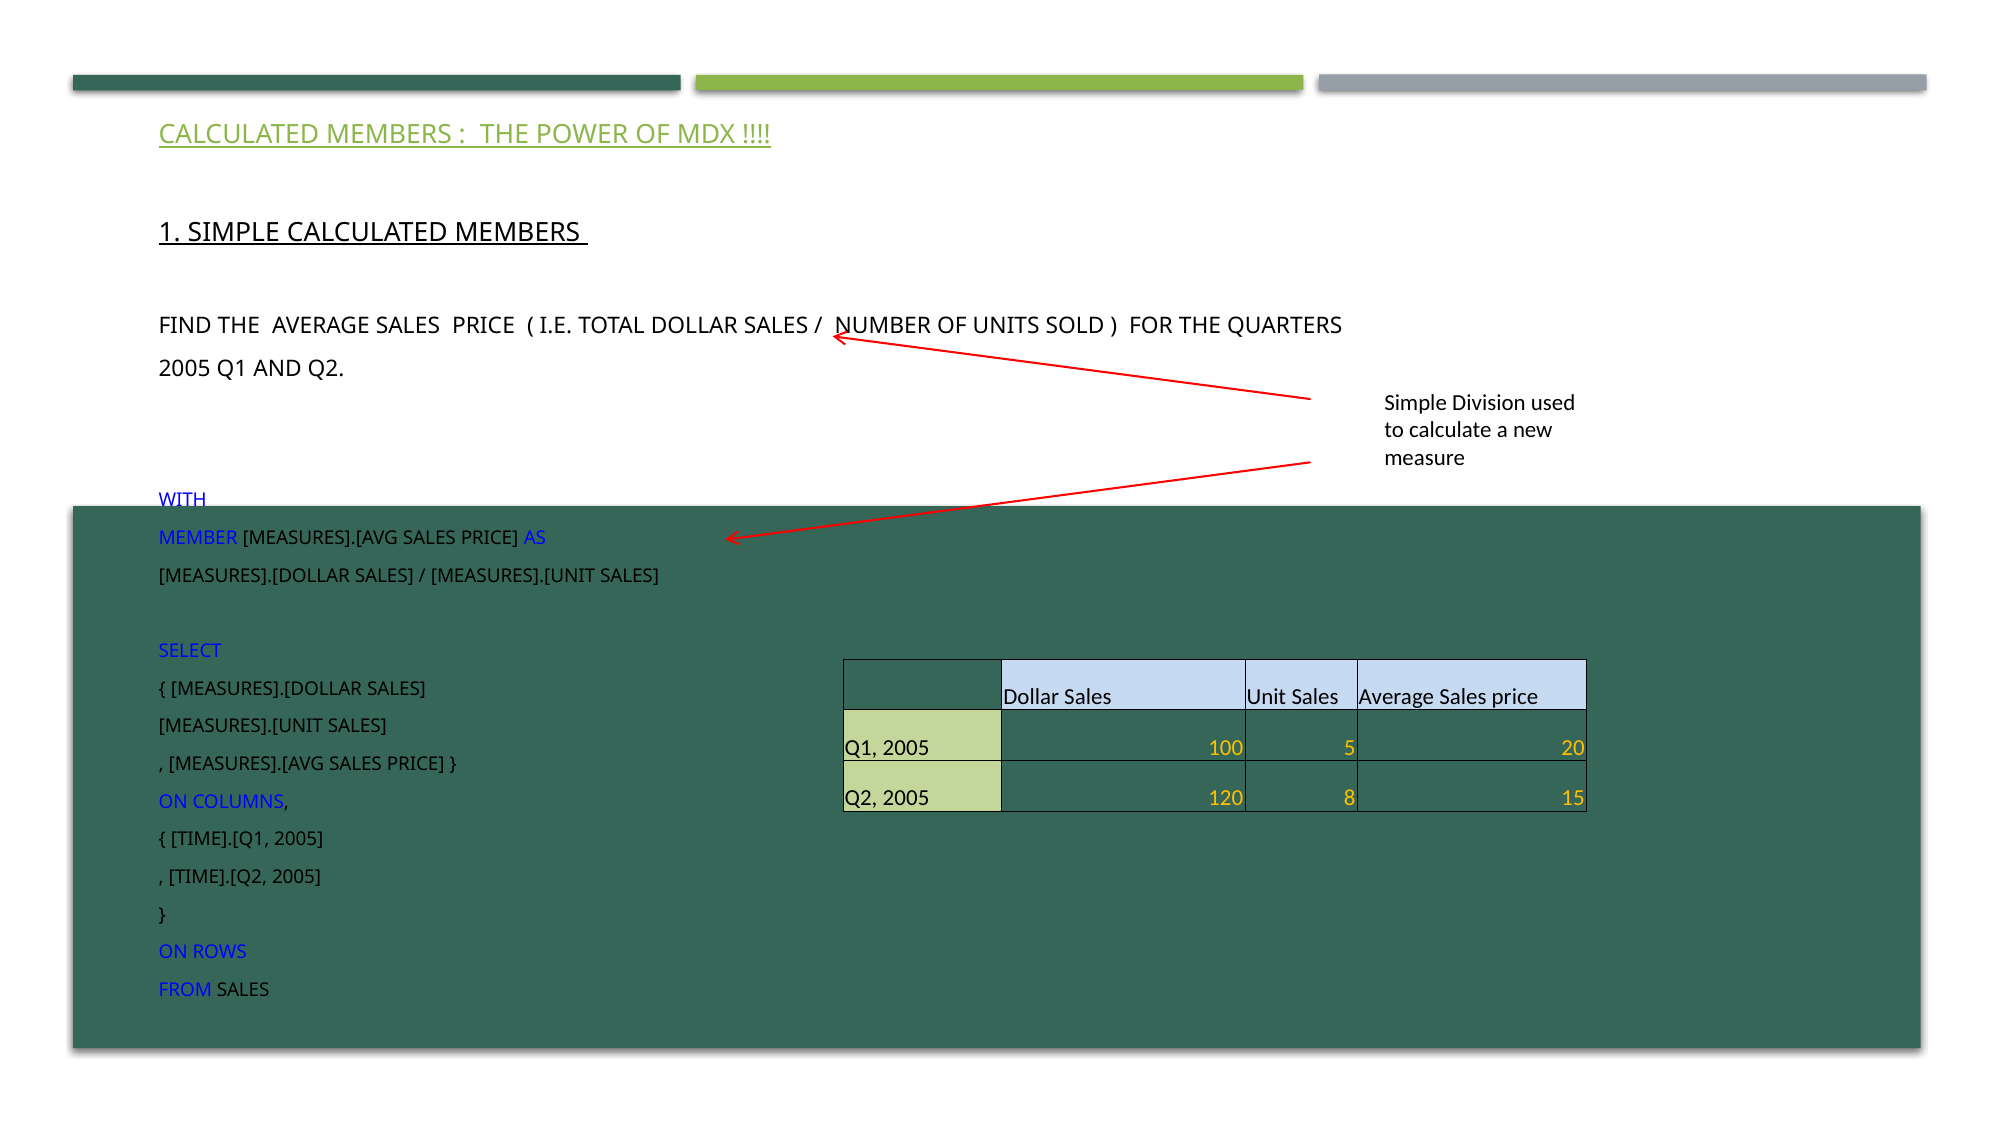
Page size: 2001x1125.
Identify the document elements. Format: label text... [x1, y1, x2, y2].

table_cell 8 [1246, 761, 1357, 811]
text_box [832, 335, 1311, 400]
table_cell 15 [1358, 761, 1586, 811]
text_box Simple Division used to calculate a new measure [1369, 380, 1608, 478]
table_header Dollar Sales [1002, 660, 1245, 709]
table_cell 100 [1002, 710, 1245, 760]
table_cell 5 [1246, 710, 1357, 760]
table_header Unit Sales [1246, 660, 1357, 709]
subtitle Calculated members : the power of MDX !!!! 1. Simple Calculated members Find the Average sales price ( i.e. Total Dollar sales / number of units sold ) for the quarters 2005 Q1 and Q2. WITH MEMBER [Measures].[Avg Sales Price] AS [Measures].[Dollar Sales] / [Measures].[Unit Sales] SELECT { [Measures].[Dollar Sales] [Measures].[Unit Sales] , [Measures].[Avg Sales Price] } on columns, { [Time].[Q1, 2005] , [Time].[Q2, 2005] } on rows FROM Sales [143, 61, 1370, 1018]
table_header [844, 660, 1001, 709]
table_cell 120 [1002, 761, 1245, 811]
table_header Average Sales price [1358, 660, 1586, 709]
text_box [724, 461, 1311, 541]
table_cell Q1, 2005 [844, 710, 1001, 760]
table_cell 20 [1358, 710, 1586, 760]
table_cell Q2, 2005 [844, 761, 1001, 811]
